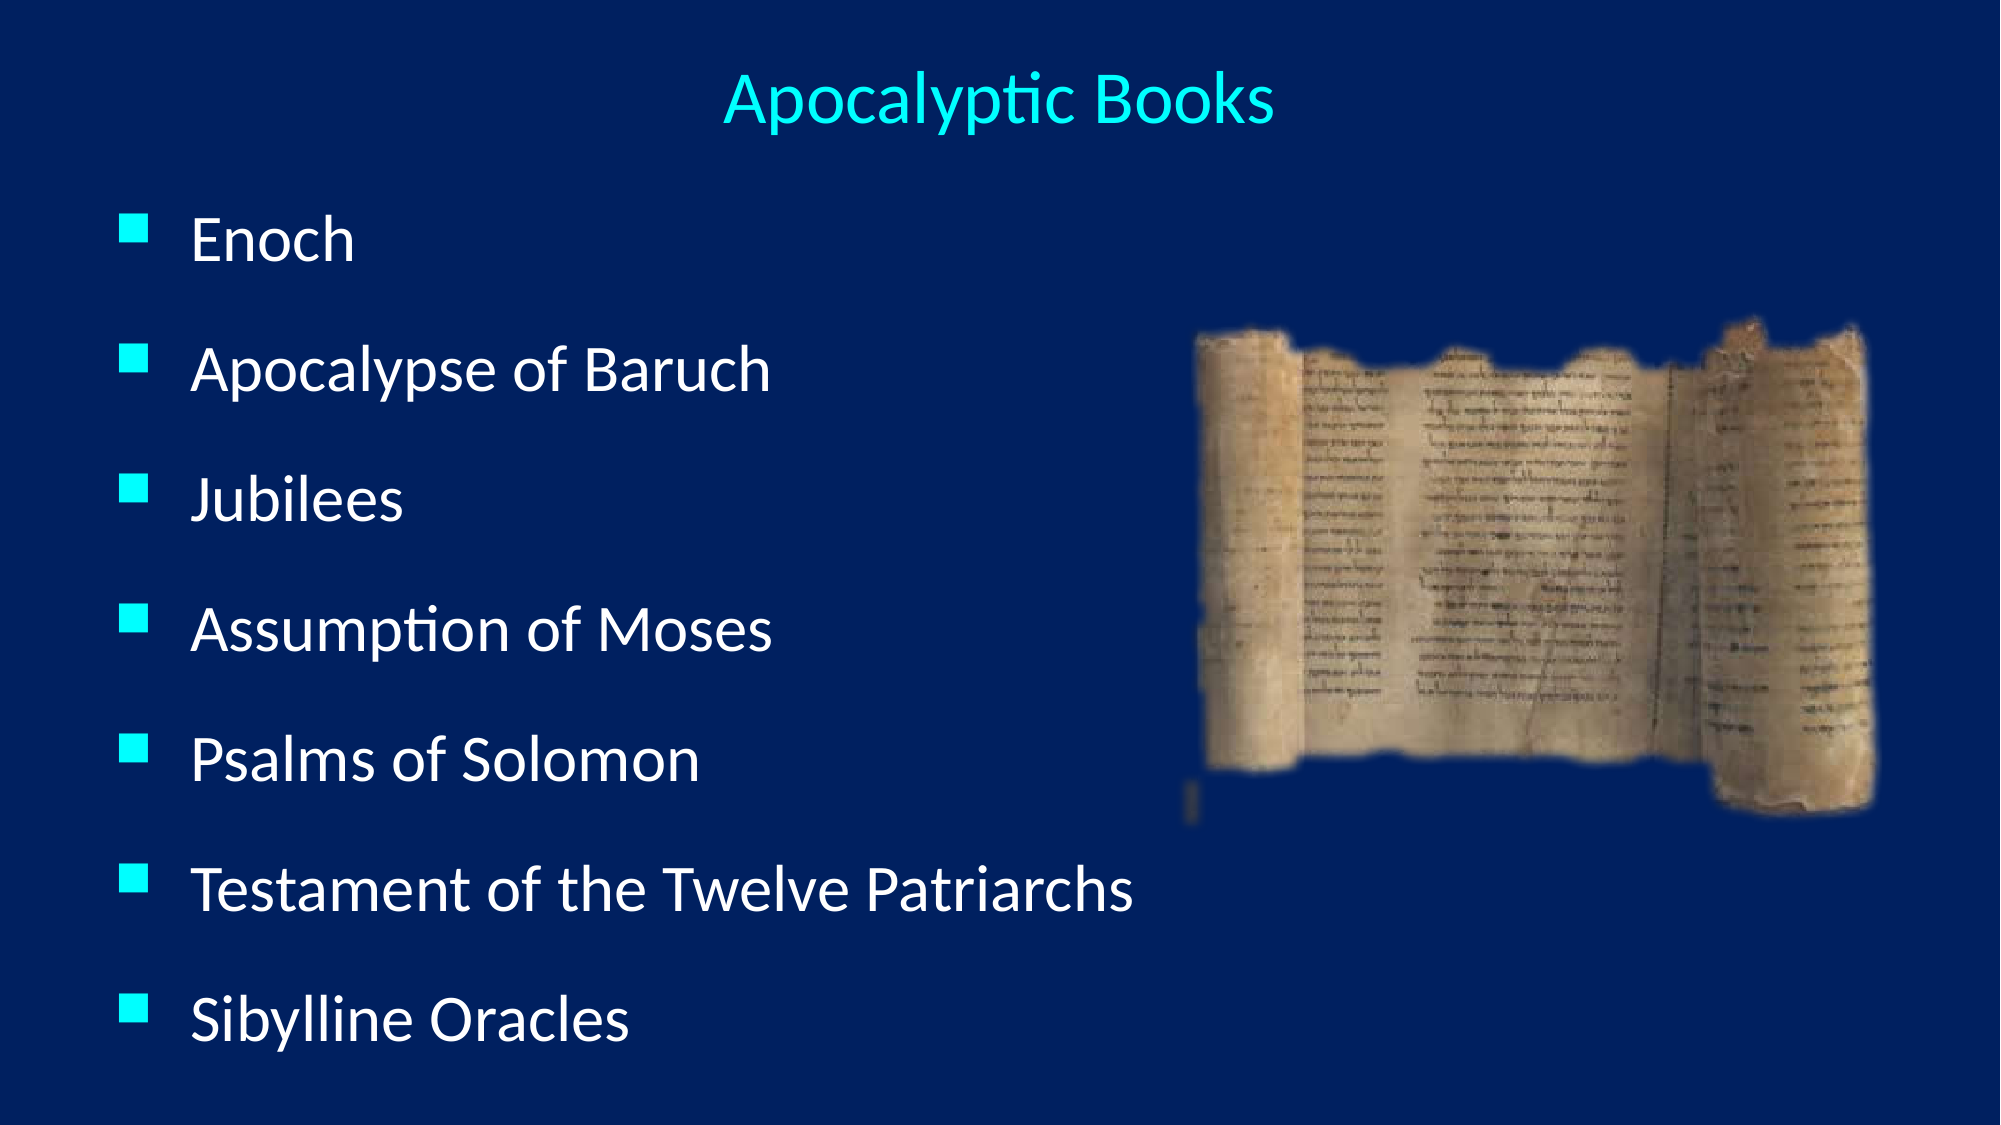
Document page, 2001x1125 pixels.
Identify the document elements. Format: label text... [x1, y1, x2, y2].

list Enoch Apocalypse of Baruch Jubilees Assumption of Moses Psalms of Solomon Testament of the Twelve Patriarchs Sibylline Oracles [99, 187, 1396, 995]
picture [1174, 292, 1898, 833]
title Apocalyptic Books [624, 37, 1375, 150]
